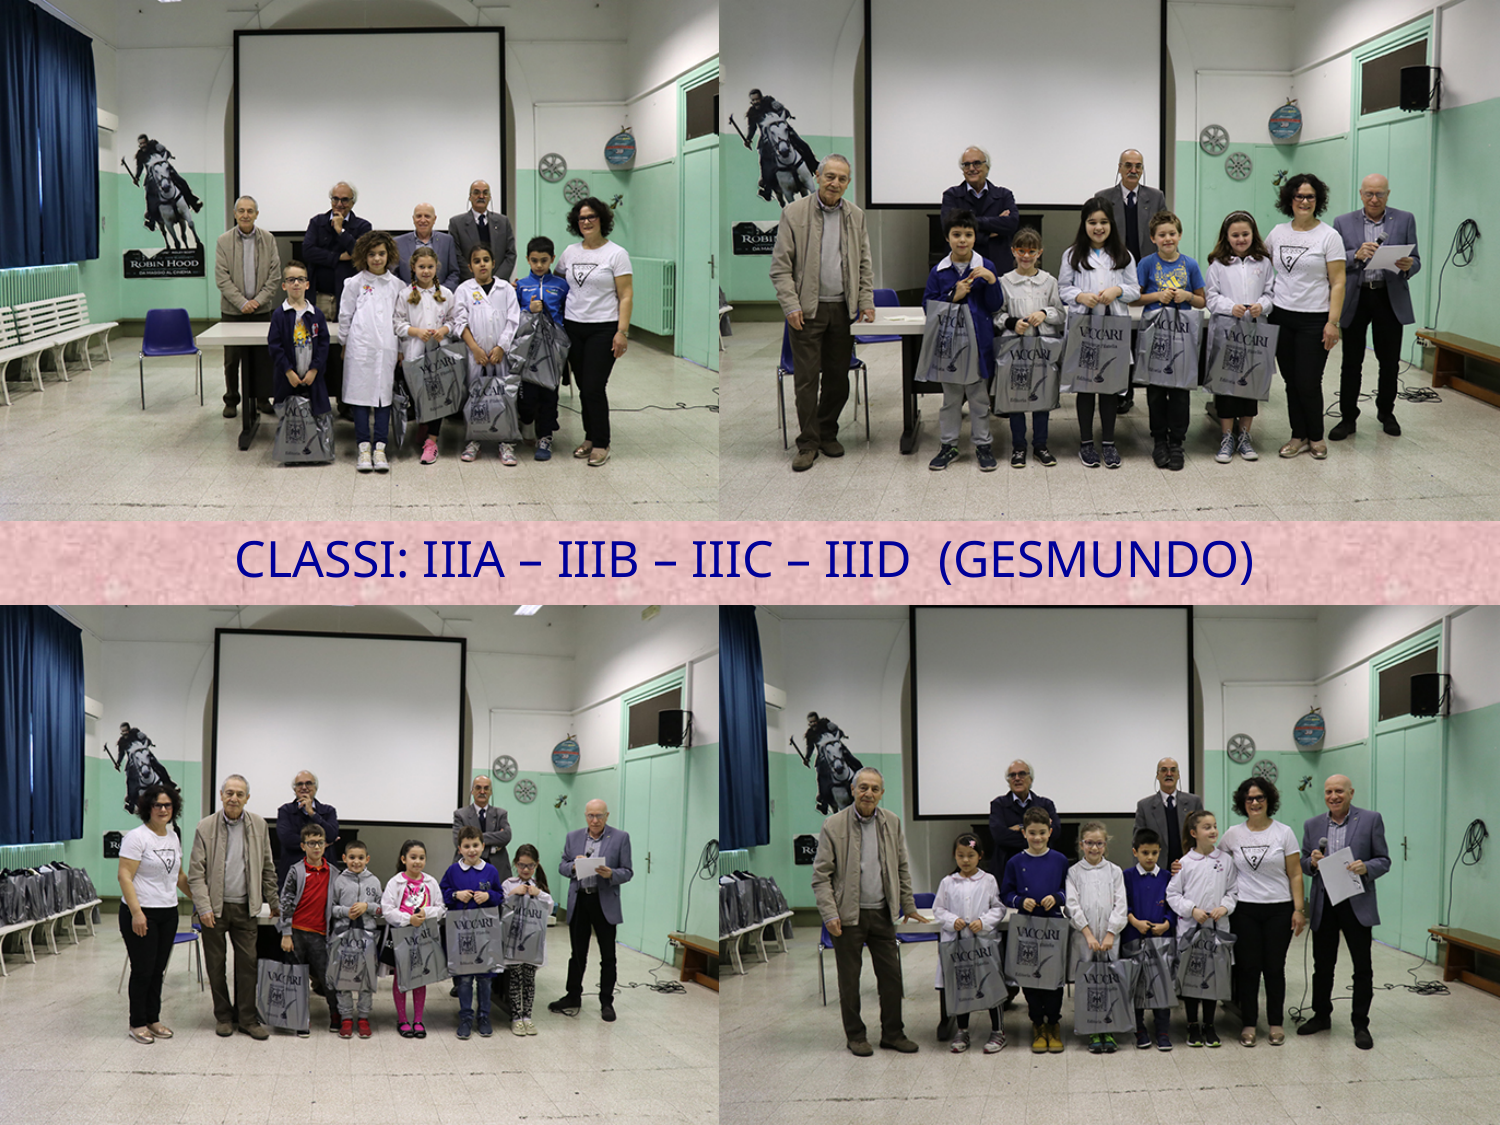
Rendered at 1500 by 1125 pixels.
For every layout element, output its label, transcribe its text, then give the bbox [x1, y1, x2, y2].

picture [0, 0, 1500, 521]
picture [0, 595, 1500, 1125]
text_box CLASSI: IIIA – IIIB – IIIC – IIID (GESMUNDO) [0, 528, 1500, 595]
